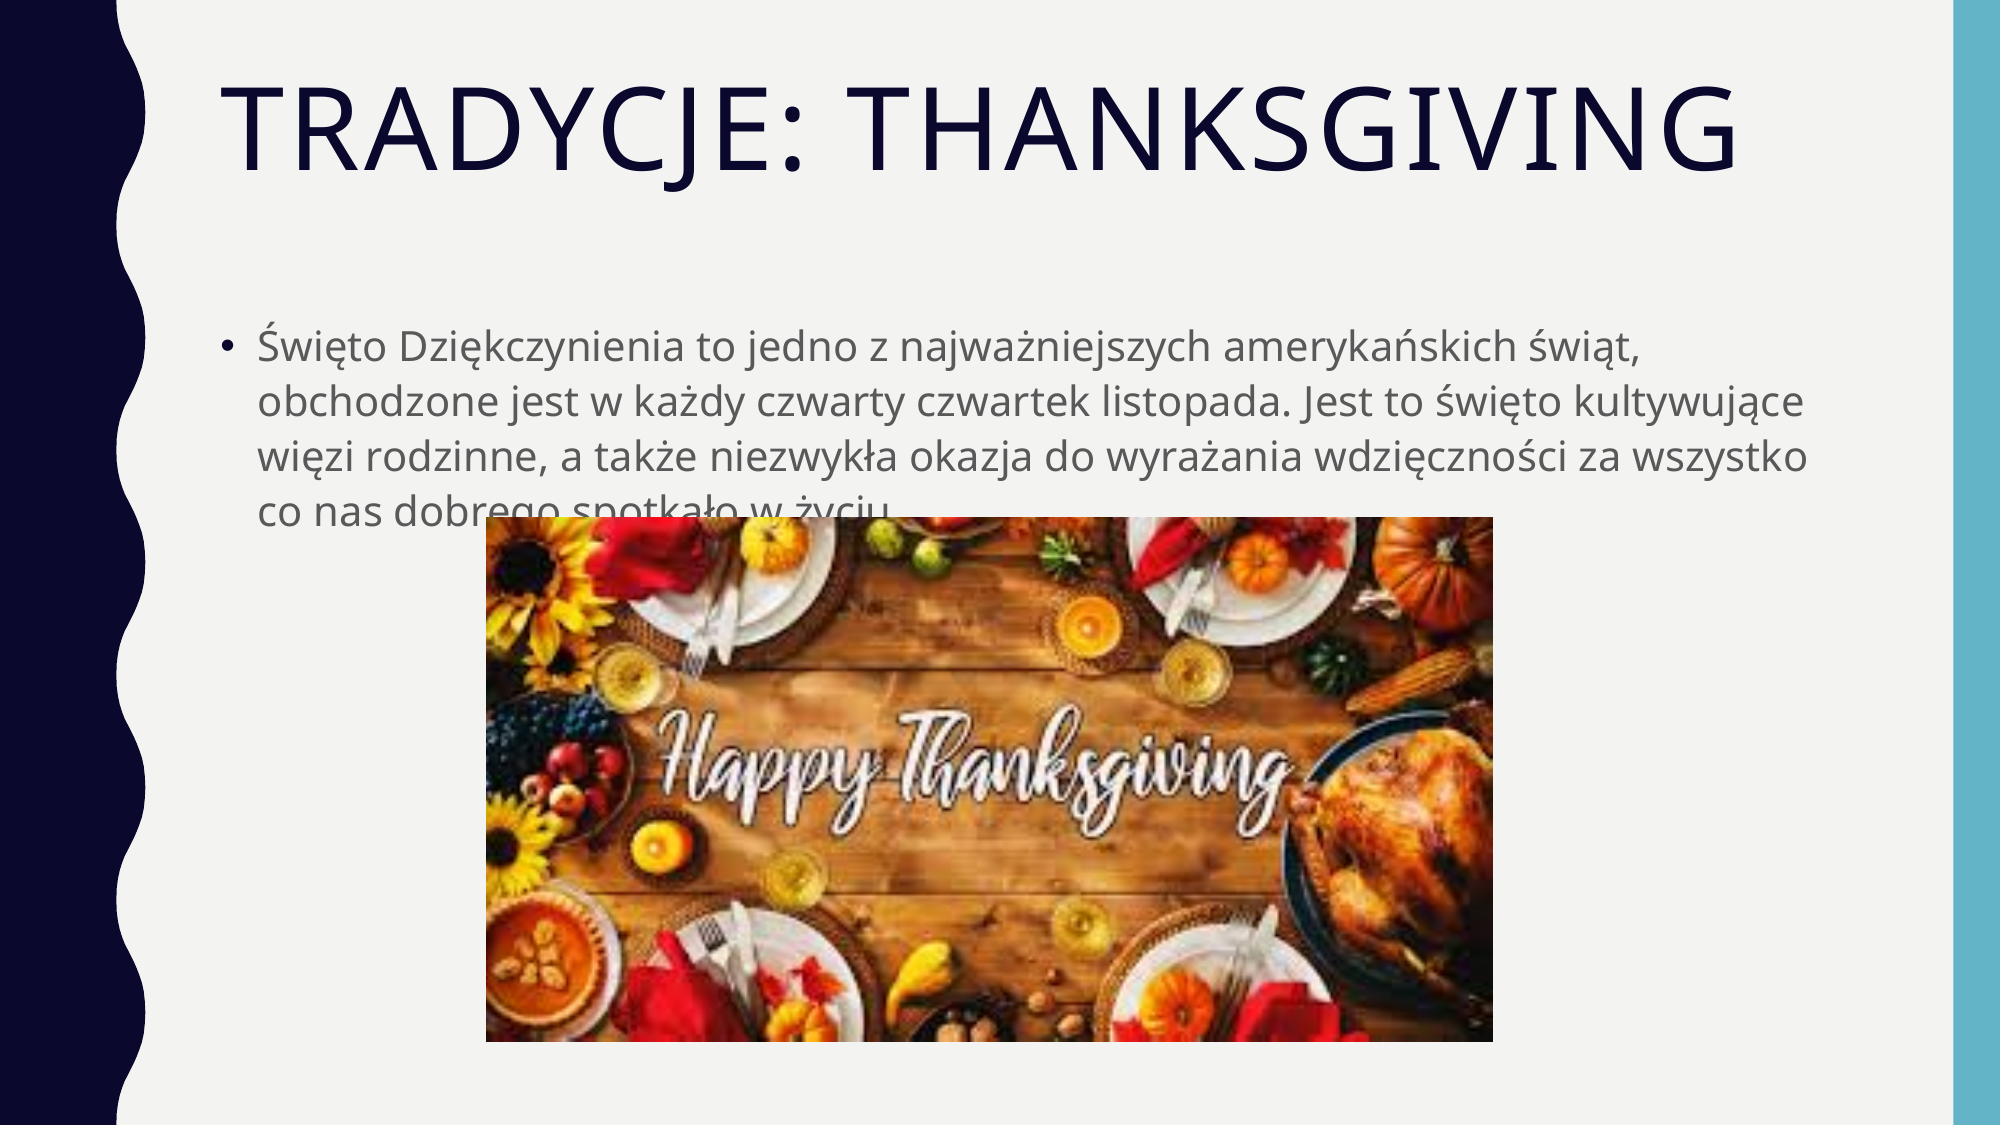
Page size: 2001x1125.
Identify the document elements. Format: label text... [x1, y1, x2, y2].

picture [486, 517, 1493, 1042]
list Święto Dziękczynienia to jedno z najważniejszych amerykańskich świąt, obchodzone jest w każdy czwarty czwartek listopada. Jest to święto kultywujące więzi rodzinne, a także niezwykła okazja do wyrażania wdzięczności za wszystko co nas dobrego spotkało w życiu. [205, 307, 1875, 897]
title Tradycje: thanksgiving [205, 62, 1875, 307]
